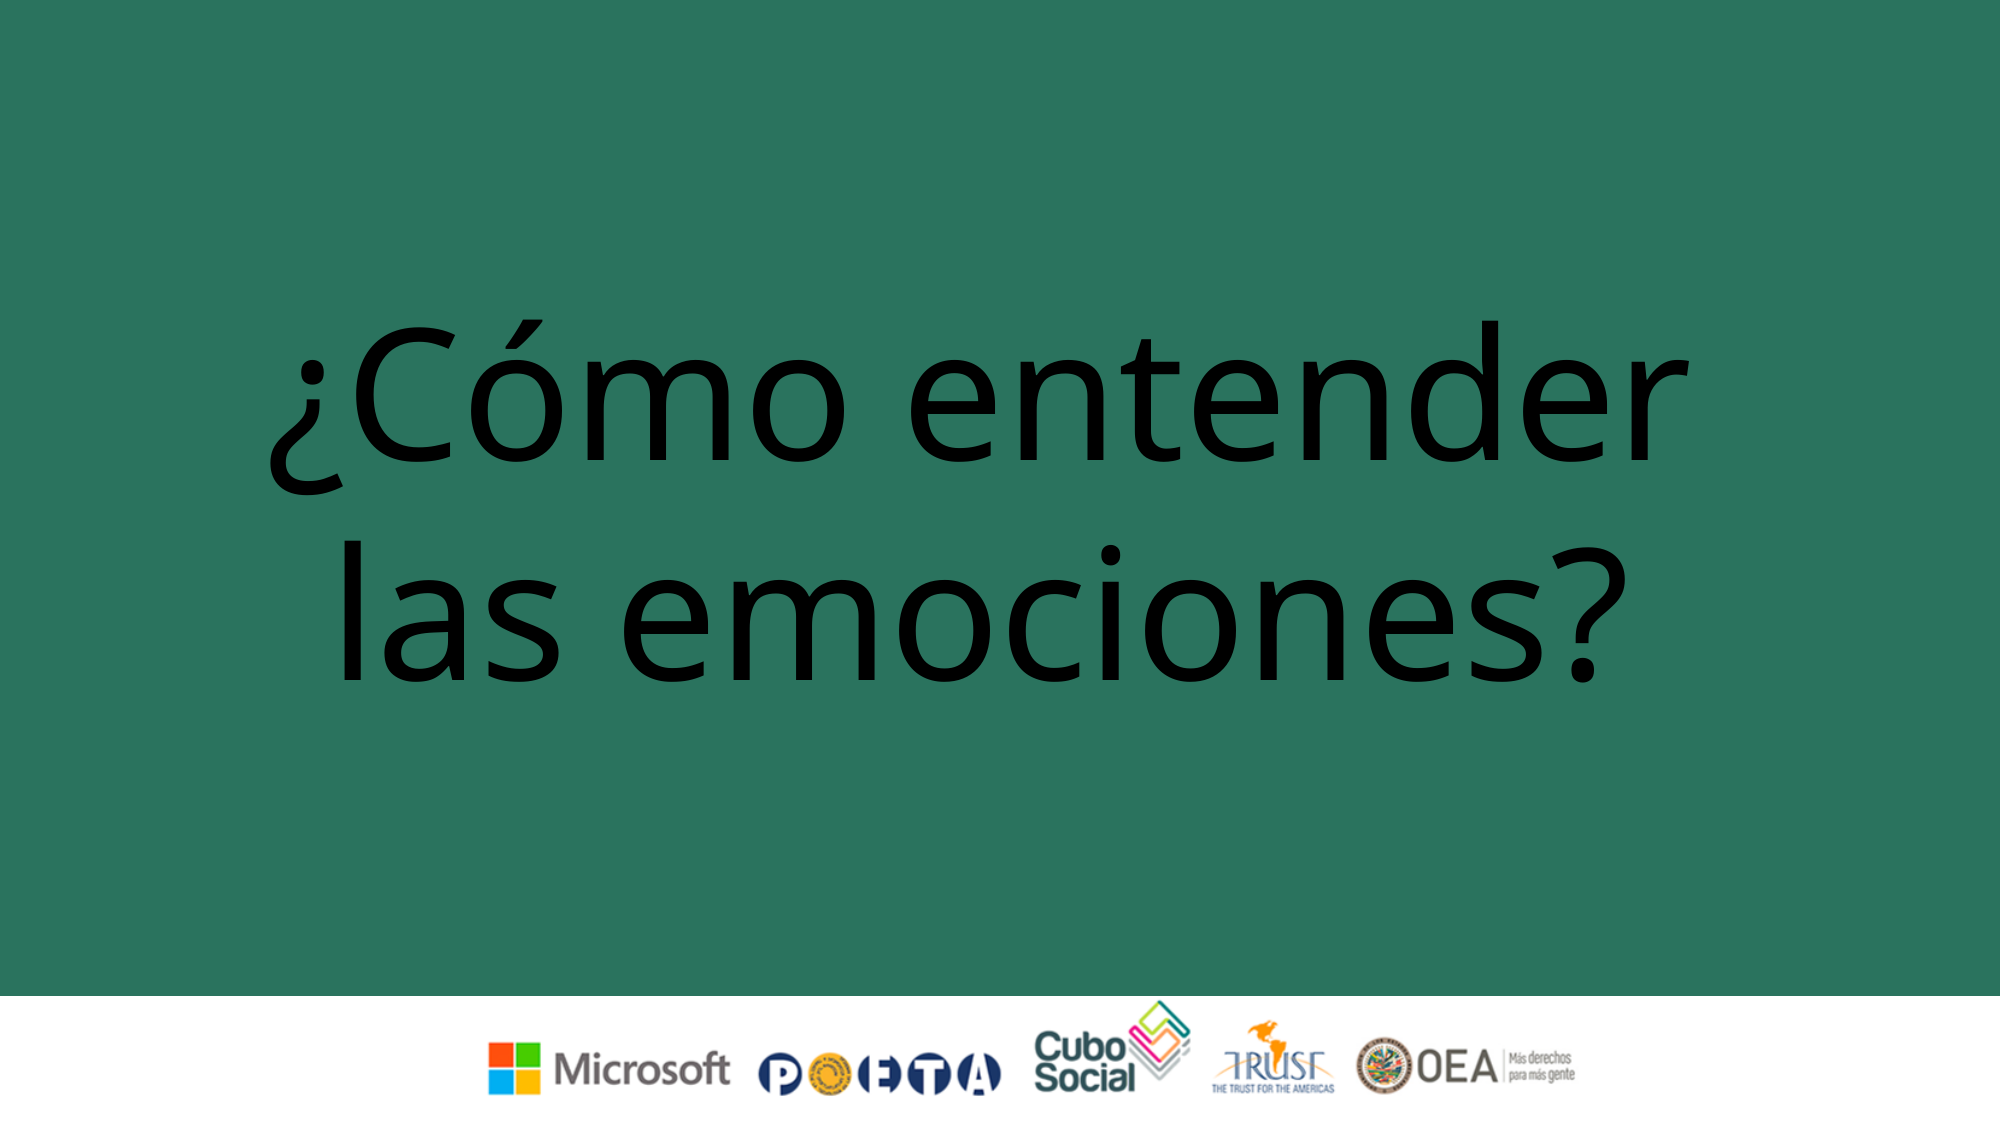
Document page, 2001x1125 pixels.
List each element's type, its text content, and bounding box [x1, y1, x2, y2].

text_box [0, 0, 2000, 997]
text_box ¿Cómo entender las emociones? [154, 82, 1805, 912]
picture [471, 971, 1592, 1125]
